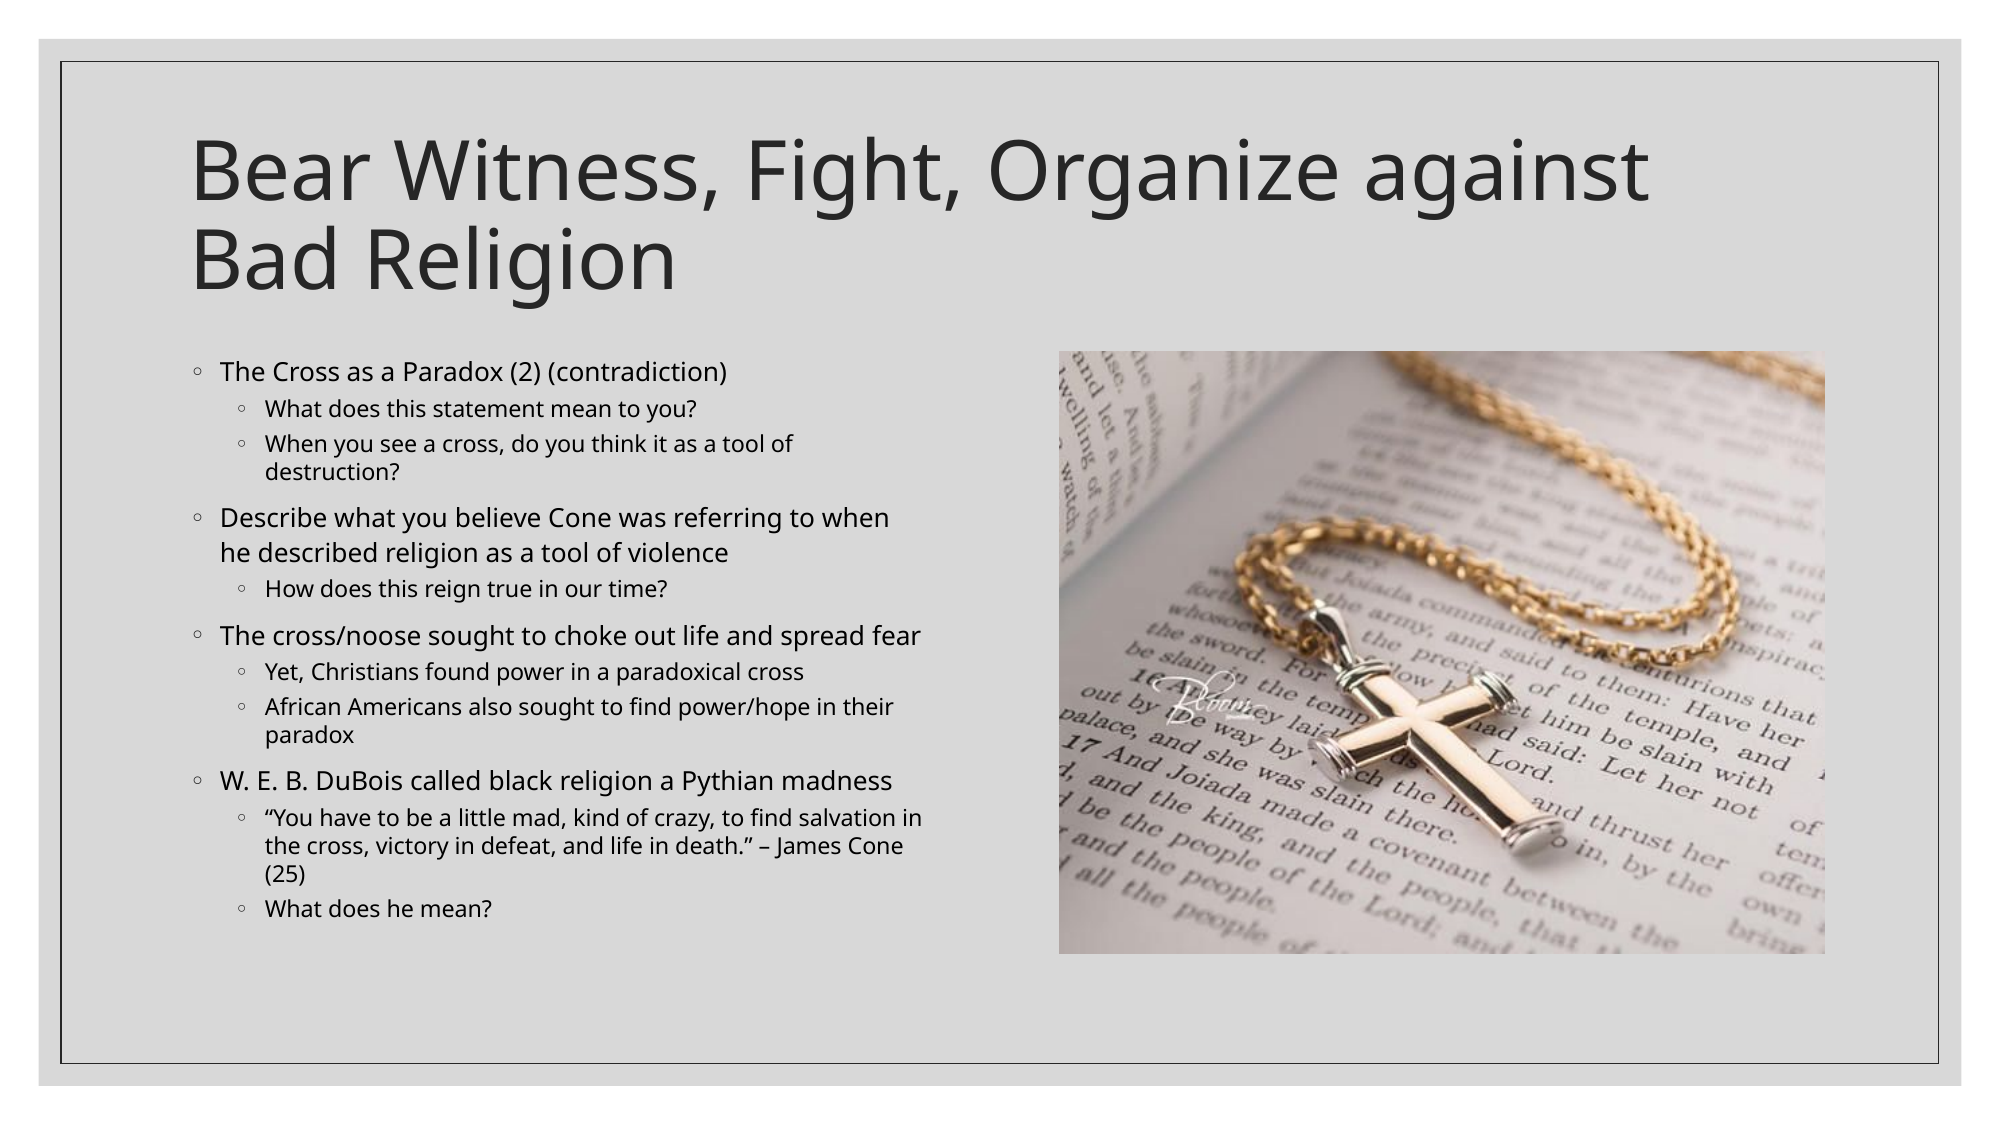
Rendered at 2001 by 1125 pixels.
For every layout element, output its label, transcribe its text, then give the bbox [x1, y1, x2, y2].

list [1059, 351, 1825, 954]
title Bear Witness, Fight, Organize against Bad Religion [174, 105, 1825, 331]
list The Cross as a Paradox (2) (contradiction) What does this statement mean to you? When you see a cross, do you think it as a tool of destruction? Describe what you believe Cone was referring to when he described religion as a tool of violence How does this reign true in our time? The cross/noose sought to choke out life and spread fear Yet, Christians found power in a paradoxical cross African Americans also sought to find power/hope in their paradox W. E. B. DuBois called black religion a Pythian madness “You have to be a little mad, kind of crazy, to find salvation in the cross, victory in defeat, and life in death.” – James Cone (25) What does he mean? [174, 345, 940, 960]
